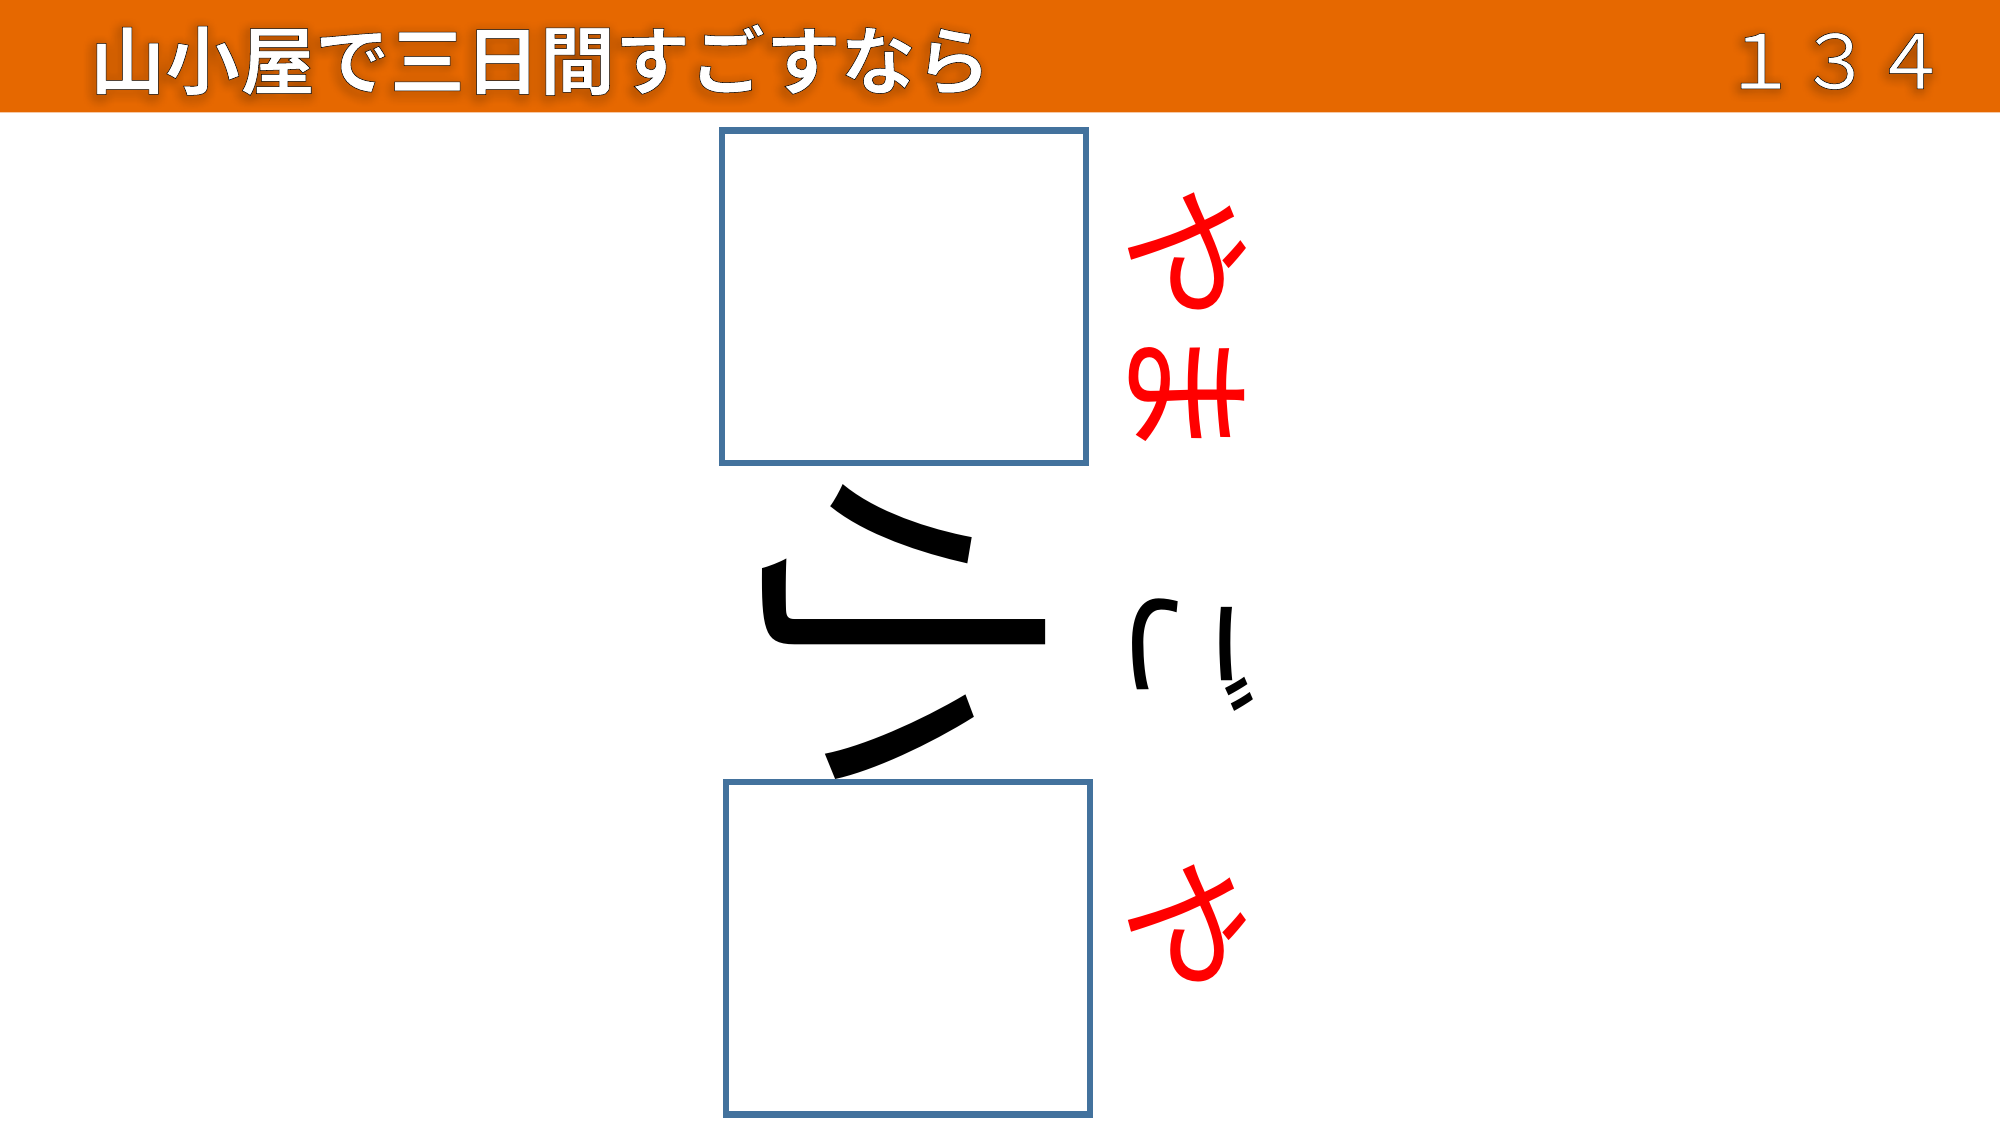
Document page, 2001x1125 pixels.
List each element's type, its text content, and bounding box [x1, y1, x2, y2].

text_box [0, 0, 2000, 113]
text_box １３４ [1707, 6, 1963, 112]
text_box [725, 781, 1091, 1116]
text_box ご [1085, 562, 1283, 717]
text_box 山小屋で三日間すごすなら [75, 6, 1402, 112]
text_box や [1091, 842, 1281, 997]
text_box やま [1087, 170, 1281, 463]
text_box 山小屋 [698, 147, 1108, 1125]
text_box [721, 130, 1087, 464]
